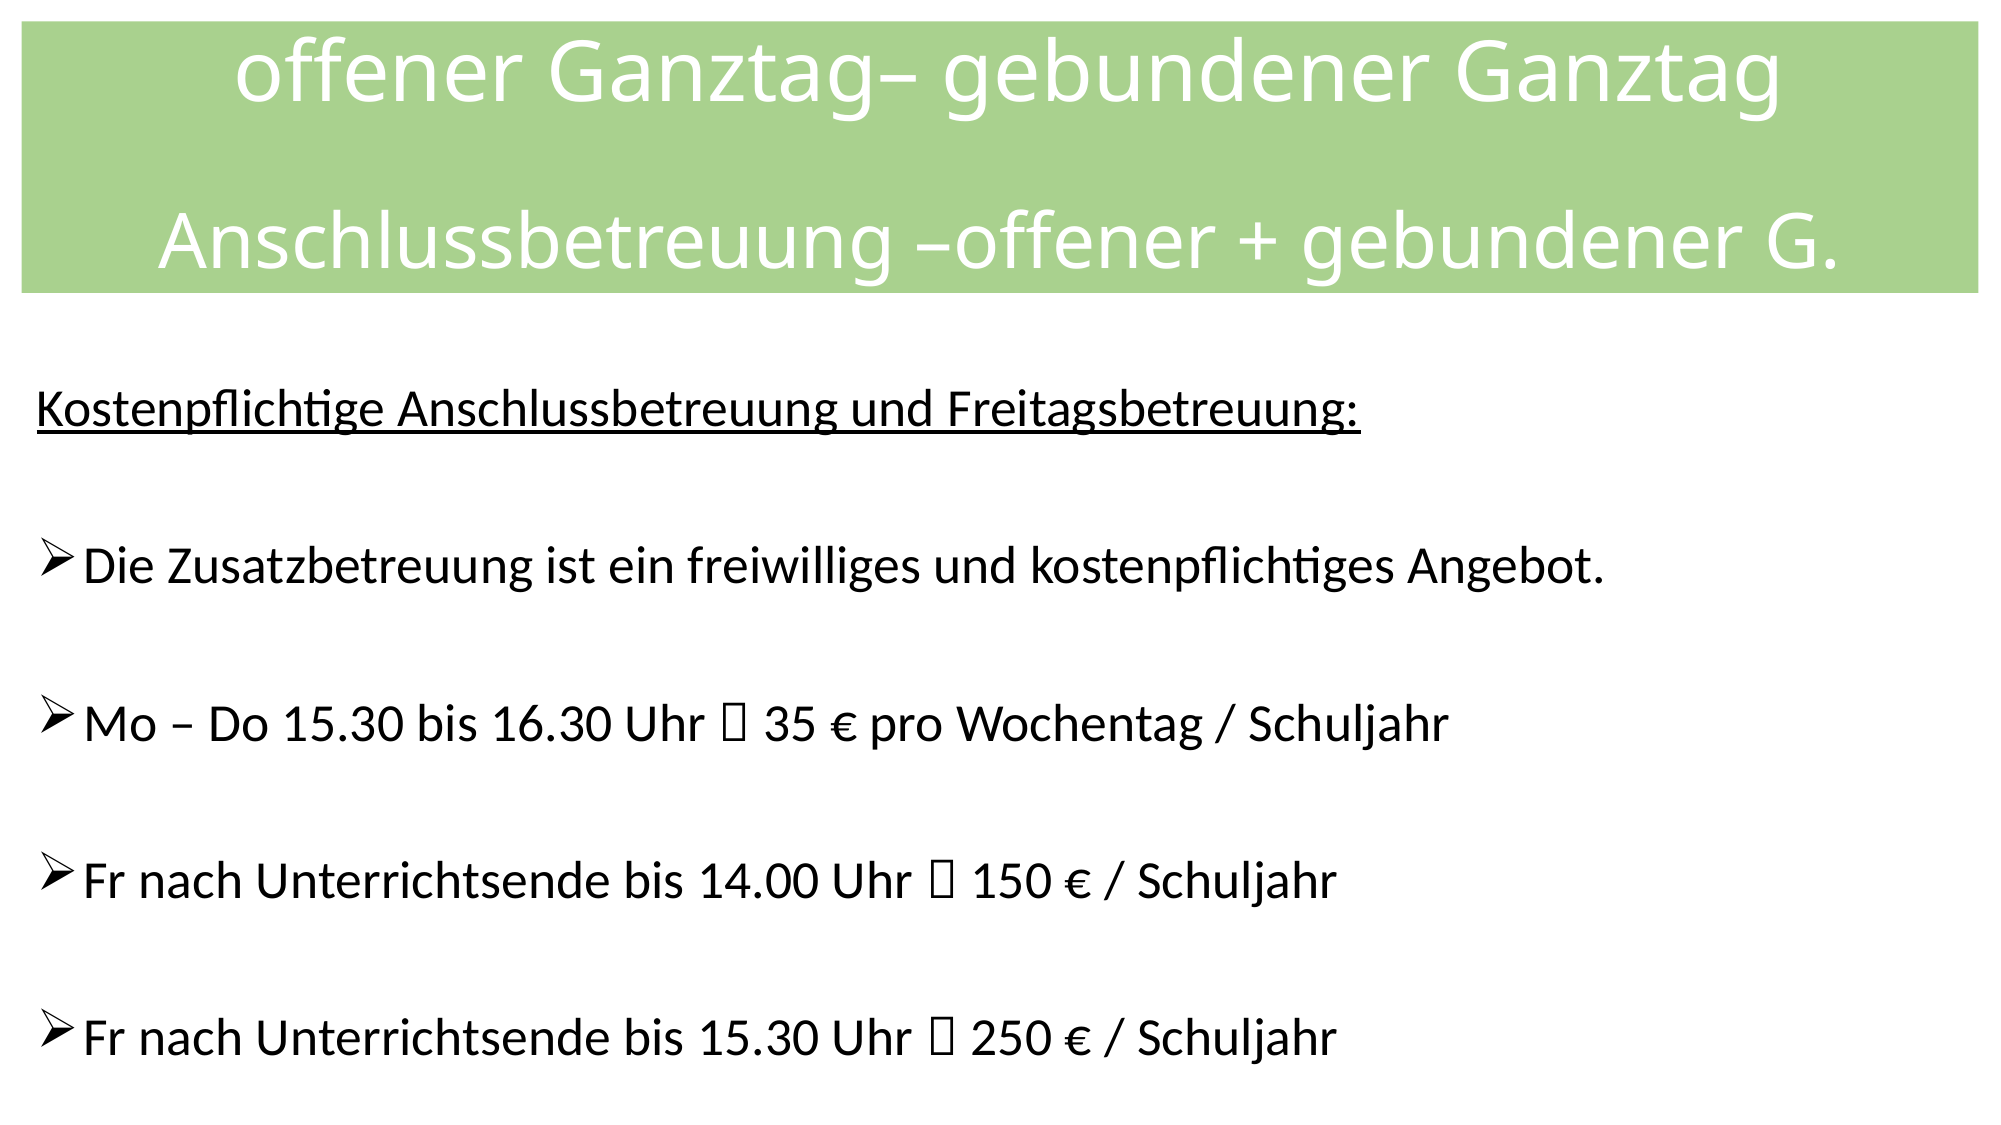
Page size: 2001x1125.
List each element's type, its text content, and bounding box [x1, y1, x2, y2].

title offener Ganztag– gebundener Ganztag Anschlussbetreuung –offener + gebundener G. [21, 21, 1979, 293]
subtitle Kostenpflichtige Anschlussbetreuung und Freitagsbetreuung: Die Zusatzbetreuung ist ein freiwilliges und kostenpflichtiges Angebot. Mo – Do 15.30 bis 16.30 Uhr  35 € pro Wochentag / Schuljahr Fr nach Unterrichtsende bis 14.00 Uhr  150 € / Schuljahr Fr nach Unterrichtsende bis 15.30 Uhr  250 € / Schuljahr [21, 293, 2000, 1077]
